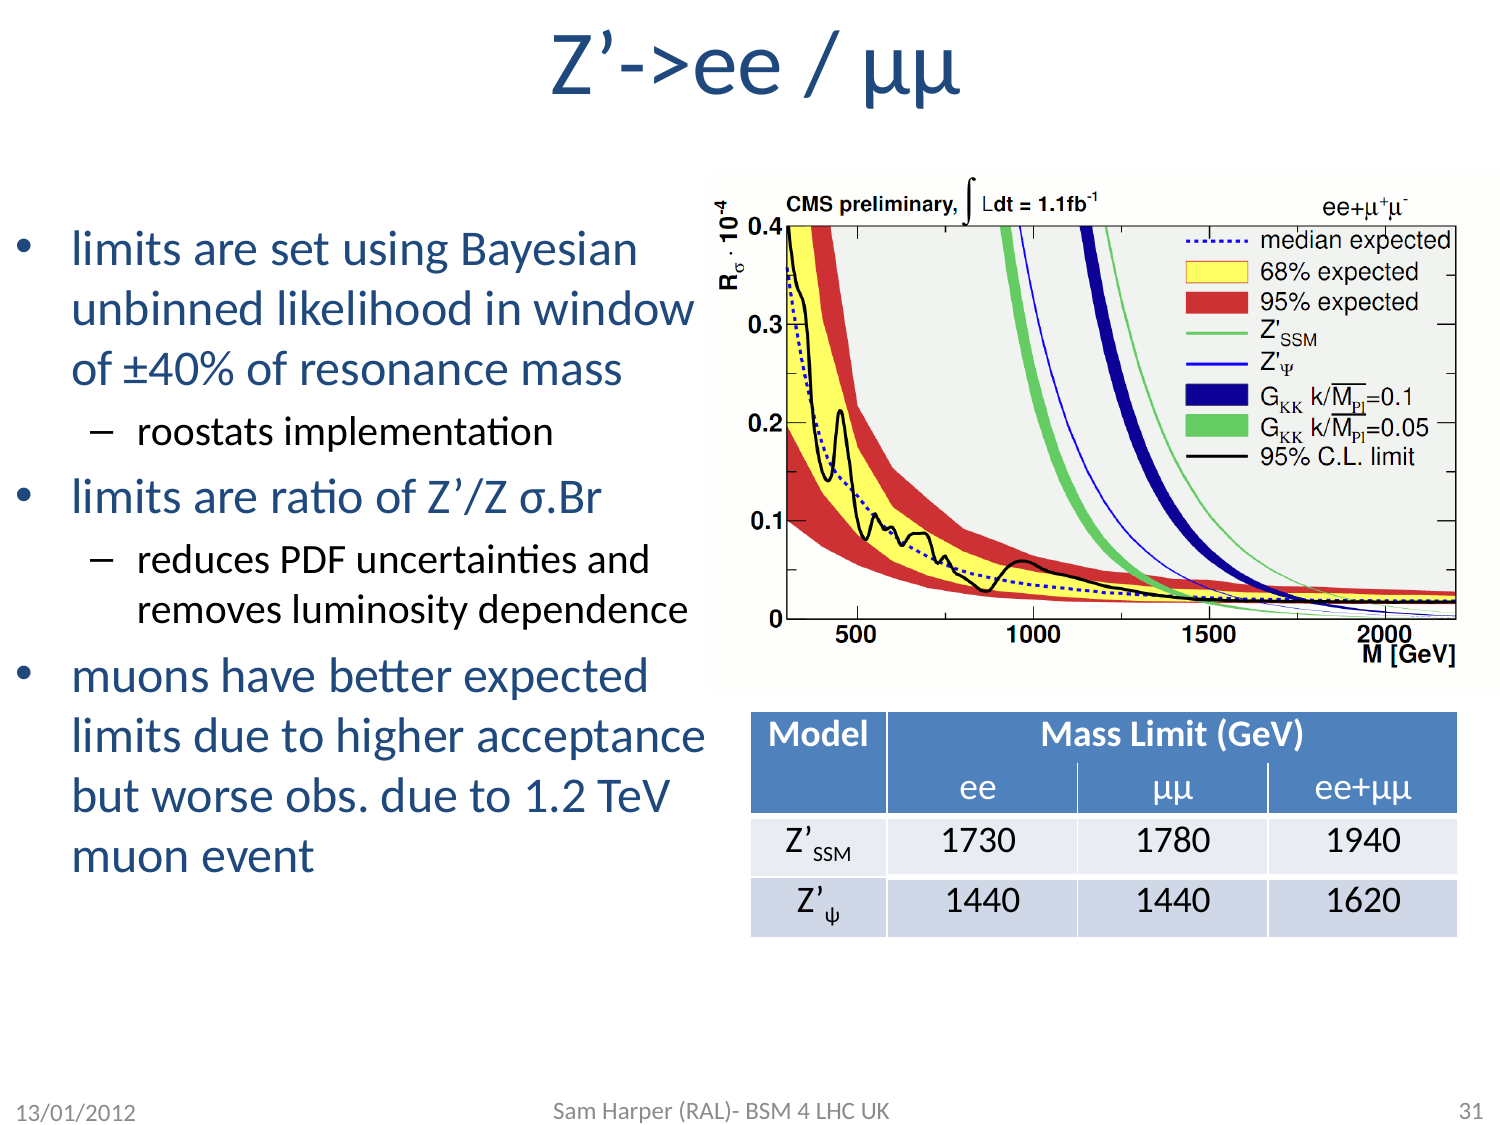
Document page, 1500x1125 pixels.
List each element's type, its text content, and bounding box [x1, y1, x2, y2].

table_cell ee+μμ [1269, 763, 1457, 813]
list limits are set using Bayesian unbinned likelihood in window of ±40% of resonance mass roostats implementation limits are ratio of Z’/Z σ.Br reduces PDF uncertainties and removes luminosity dependence muons have better expected limits due to higher acceptance but worse obs. due to 1.2 TeV muon event [0, 208, 739, 1106]
table_cell 1440 [1078, 880, 1267, 937]
slide_number 31 [1149, 1094, 1500, 1125]
table_cell ee [888, 763, 1077, 813]
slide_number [0, 1094, 350, 1125]
table_header Mass Limit (GeV) [888, 712, 1457, 763]
table_cell 1780 [1078, 819, 1267, 874]
table_cell Z’ψ [751, 878, 886, 937]
table_cell 1730 [888, 819, 1077, 874]
table_cell 1940 [1269, 819, 1457, 874]
table_cell 1440 [888, 880, 1077, 937]
title Z’->ee / µµ [122, 4, 1390, 112]
table_cell μμ [1078, 763, 1267, 813]
table_header Model [751, 712, 886, 813]
picture [708, 172, 1500, 693]
table_cell Z’SSM [751, 819, 886, 876]
footer Sam Harper (RAL)- BSM 4 LHC UK [419, 1094, 1025, 1125]
table_cell 1620 [1269, 880, 1457, 937]
